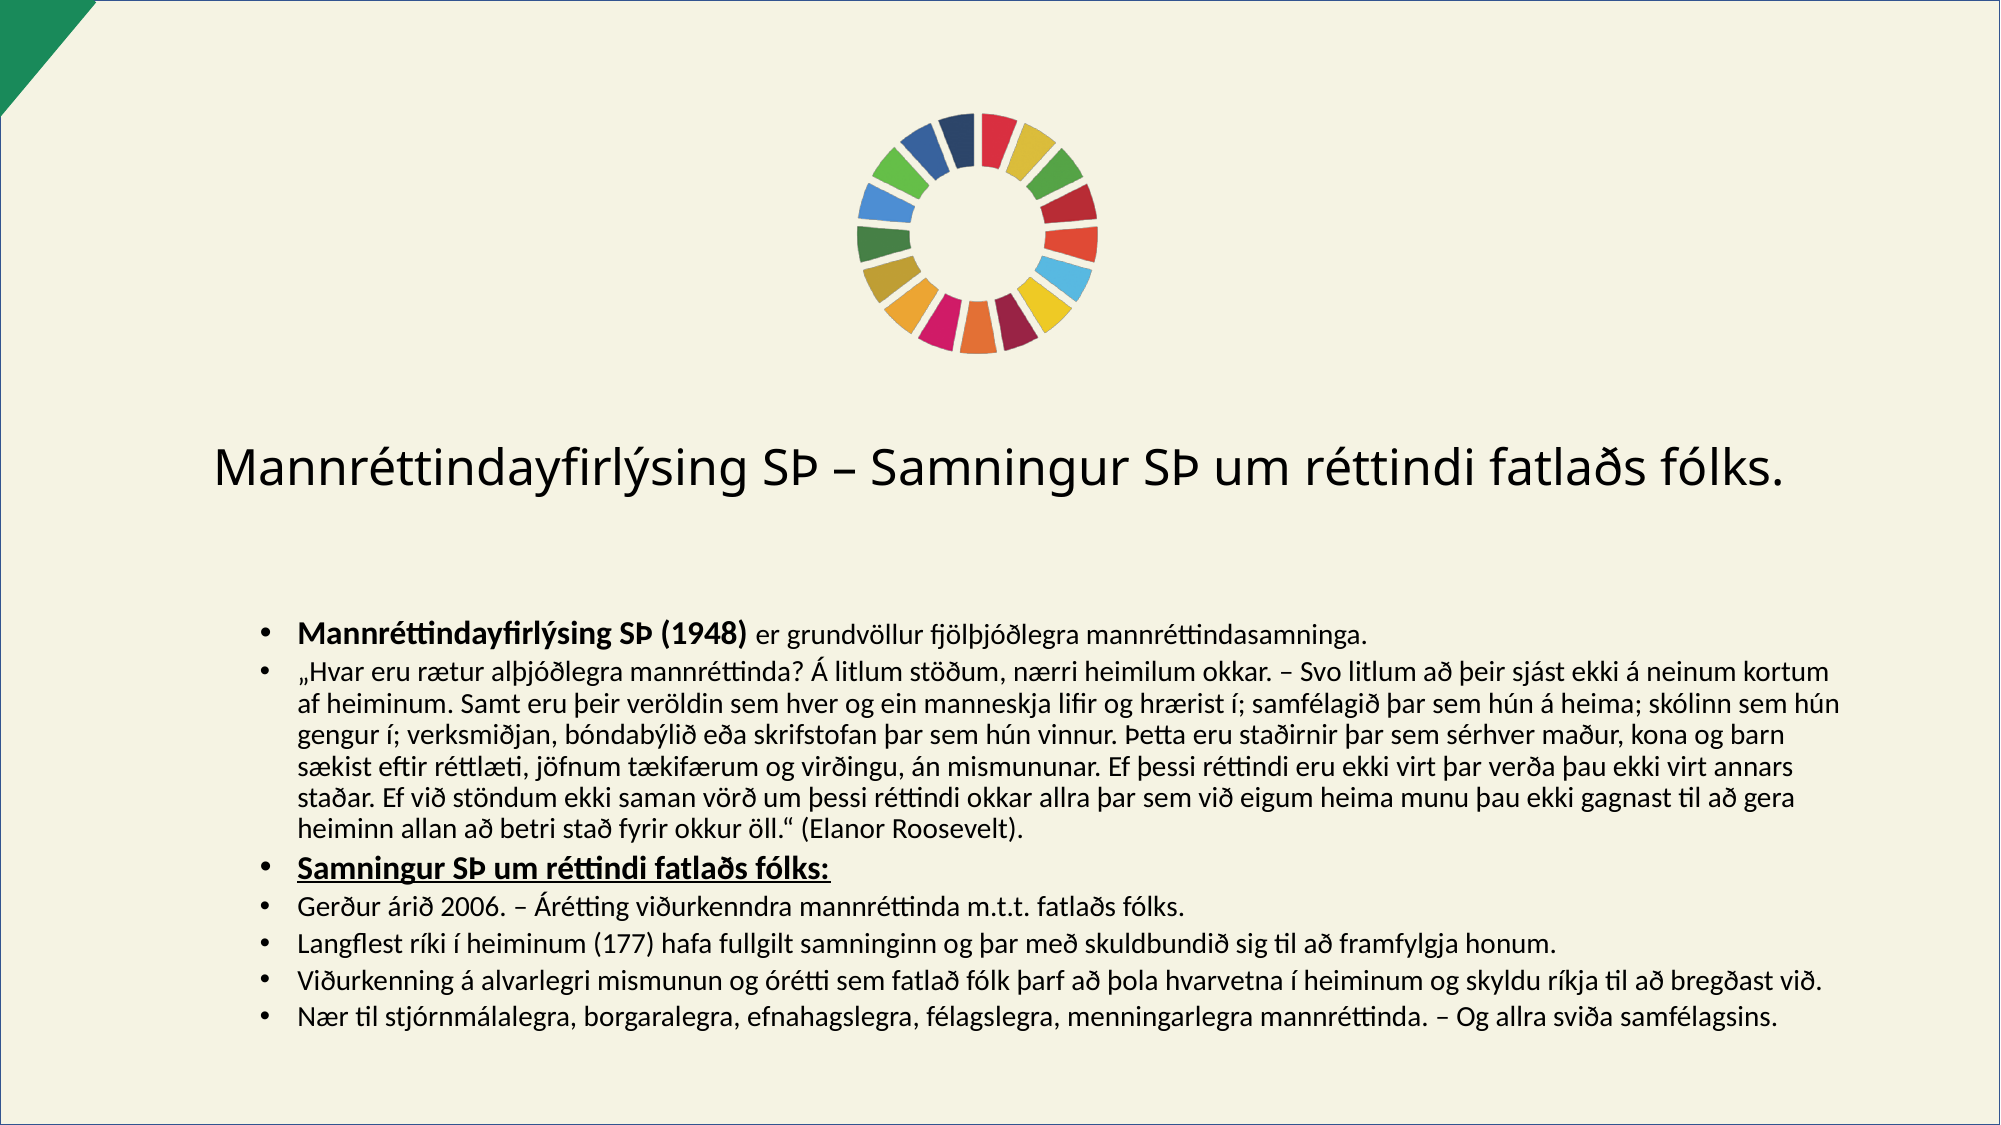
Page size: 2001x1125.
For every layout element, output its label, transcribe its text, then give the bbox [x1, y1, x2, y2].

text_box Mannréttindayfirlýsing SÞ – Samningur SÞ um réttindi fatlaðs fólks. [0, 397, 2000, 540]
text_box [0, 540, 2000, 1125]
list Mannréttindayfirlýsing SÞ (1948) er grundvöllur fjölþjóðlegra mannréttindasamninga. „Hvar eru rætur alþjóðlegra mannréttinda? Á litlum stöðum, nærri heimilum okkar. – Svo litlum að þeir sjást ekki á neinum kortum af heiminum. Samt eru þeir veröldin sem hver og ein manneskja lifir og hrærist í; samfélagið þar sem hún á heima; skólinn sem hún gengur í; verksmiðjan, bóndabýlið eða skrifstofan þar sem hún vinnur. Þetta eru staðirnir þar sem sérhver maður, kona og barn sækist eftir réttlæti, jöfnum tækifærum og virðingu, án mismununar. Ef þessi réttindi eru ekki virt þar verða þau ekki virt annars staðar. Ef við stöndum ekki saman vörð um þessi réttindi okkar allra þar sem við eigum heima munu þau ekki gagnast til að gera heiminn allan að betri stað fyrir okkur öll.“ (Elanor Roosevelt). Samningur SÞ um réttindi fatlaðs fólks: Gerður árið 2006. – Árétting viðurkenndra mannréttinda m.t.t. fatlaðs fólks. Langflest ríki í heiminum (177) hafa fullgilt samninginn og þar með skuldbundið sig til að framfylgja honum. Viðurkenning á alvarlegri mismunun og órétti sem fatlað fólk þarf að þola hvarvetna í heiminum og skyldu ríkja til að bregðast við. Nær til stjórnmálalegra, borgaralegra, efnahagslegra, félagslegra, menningarlegra mannréttinda. – Og allra sviða samfélagsins. [244, 608, 1863, 1049]
picture [856, 113, 1098, 354]
text_box [0, 0, 98, 119]
text_box [0, 0, 2000, 397]
